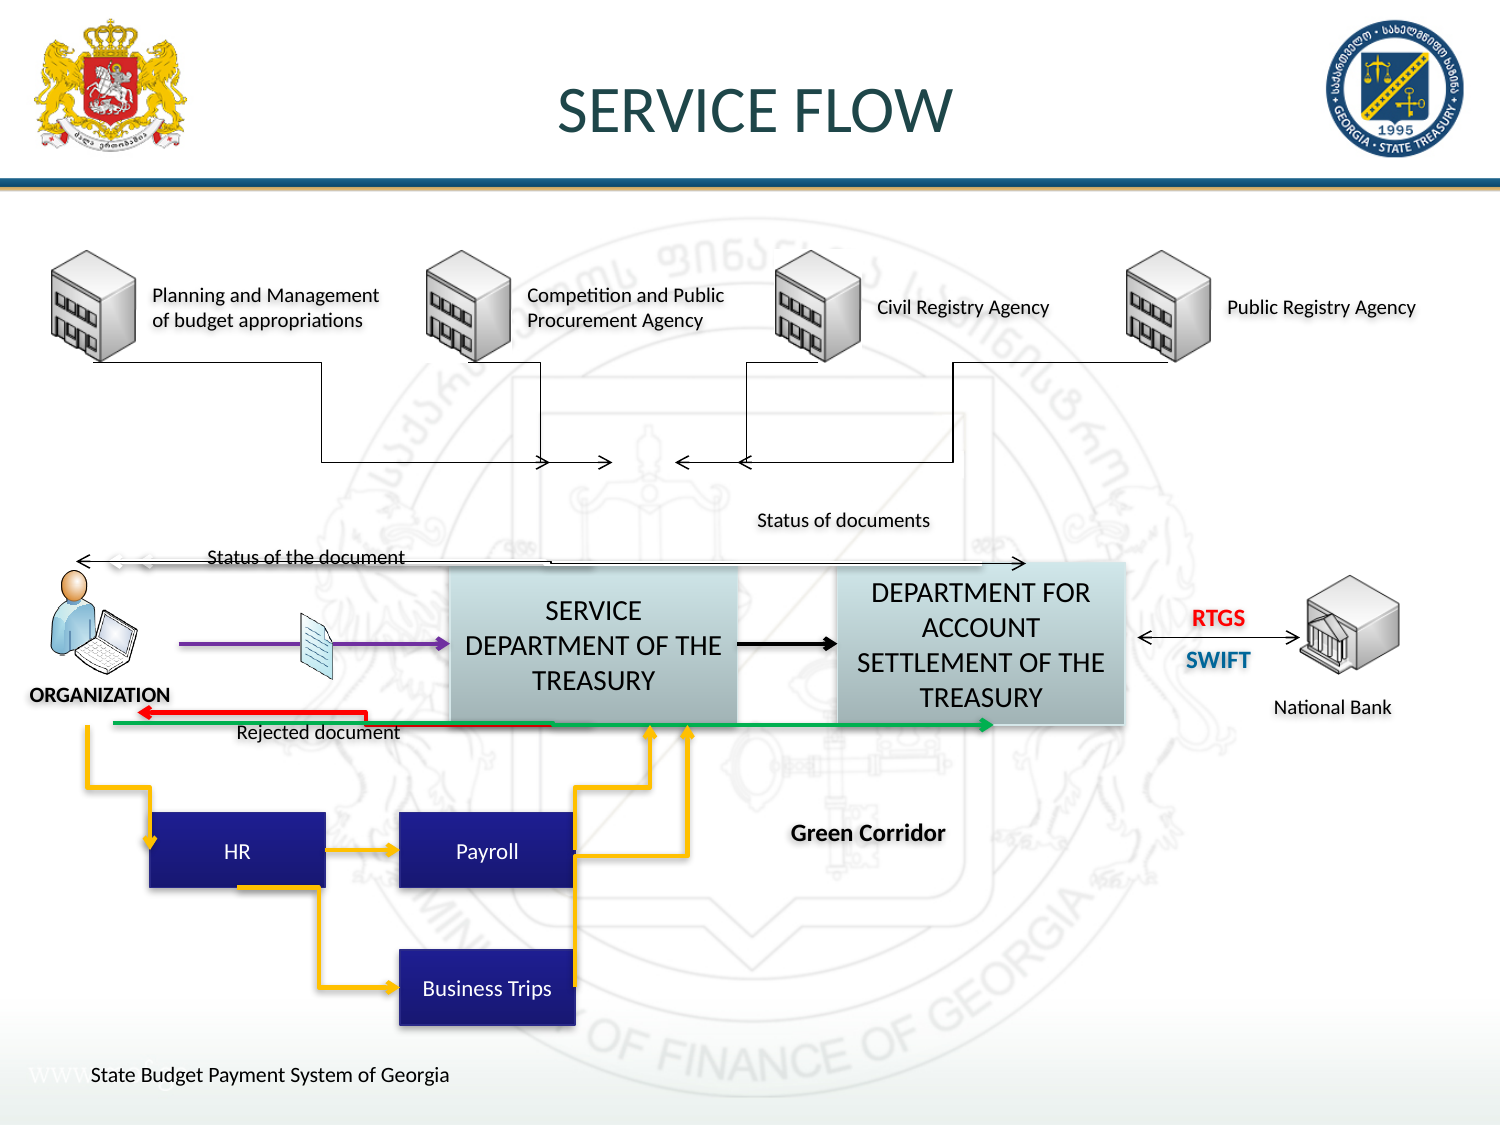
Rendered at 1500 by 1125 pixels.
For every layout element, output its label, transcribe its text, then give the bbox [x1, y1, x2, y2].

picture [0, 0, 1500, 1125]
title Service Flow [210, 23, 1302, 188]
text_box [12, 249, 1476, 1026]
footer State Budget Payment System of Georgia [75, 1053, 997, 1102]
